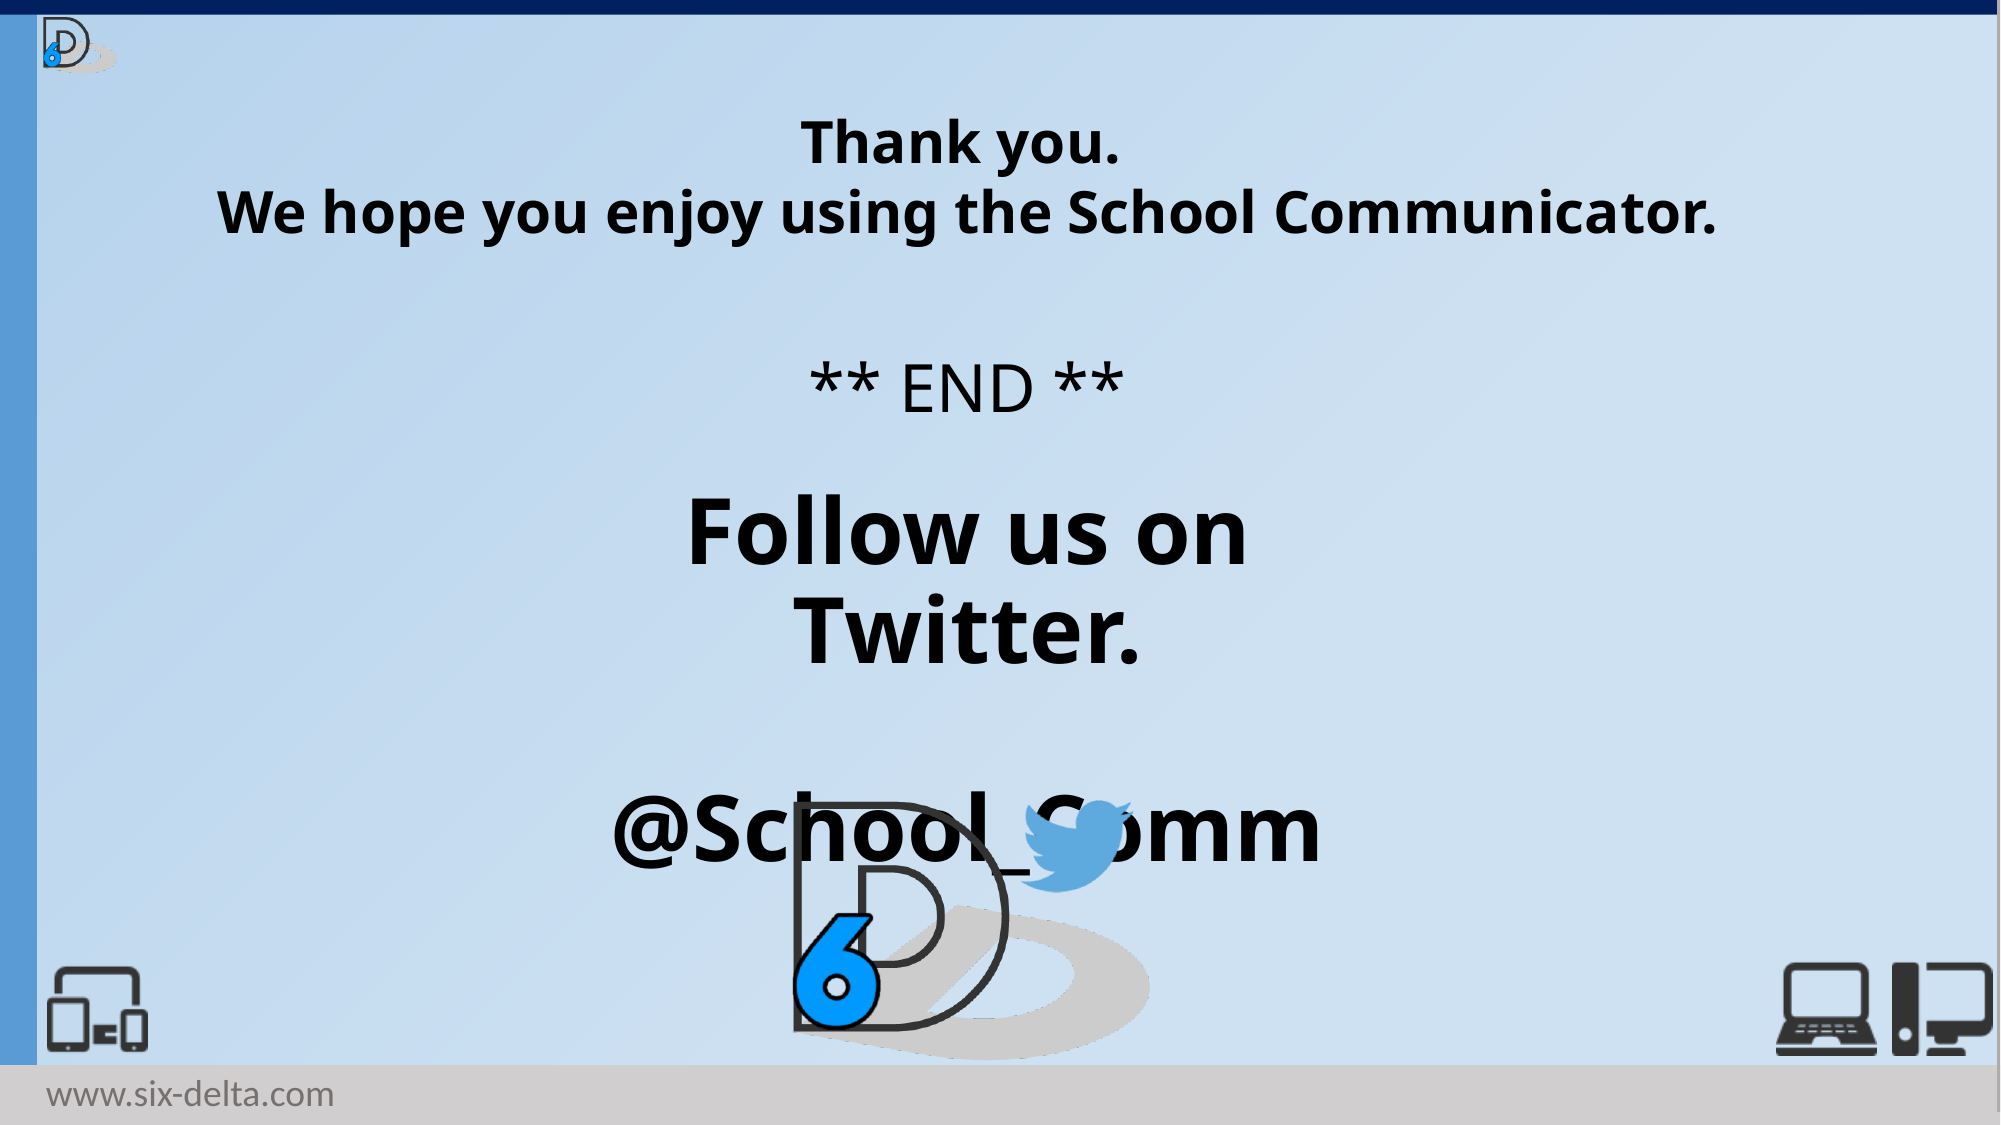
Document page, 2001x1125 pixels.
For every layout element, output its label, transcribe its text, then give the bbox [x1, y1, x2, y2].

title Follow us on Twitter. @School_Comm [515, 477, 1421, 597]
text_box Thank you. We hope you enjoy using the School Communicator. [202, 97, 1734, 253]
picture [1892, 955, 1993, 1056]
text_box ** END ** [794, 338, 1142, 434]
picture [782, 754, 1154, 1125]
picture [41, 15, 118, 75]
picture [47, 959, 148, 1060]
picture [1776, 955, 1877, 1056]
